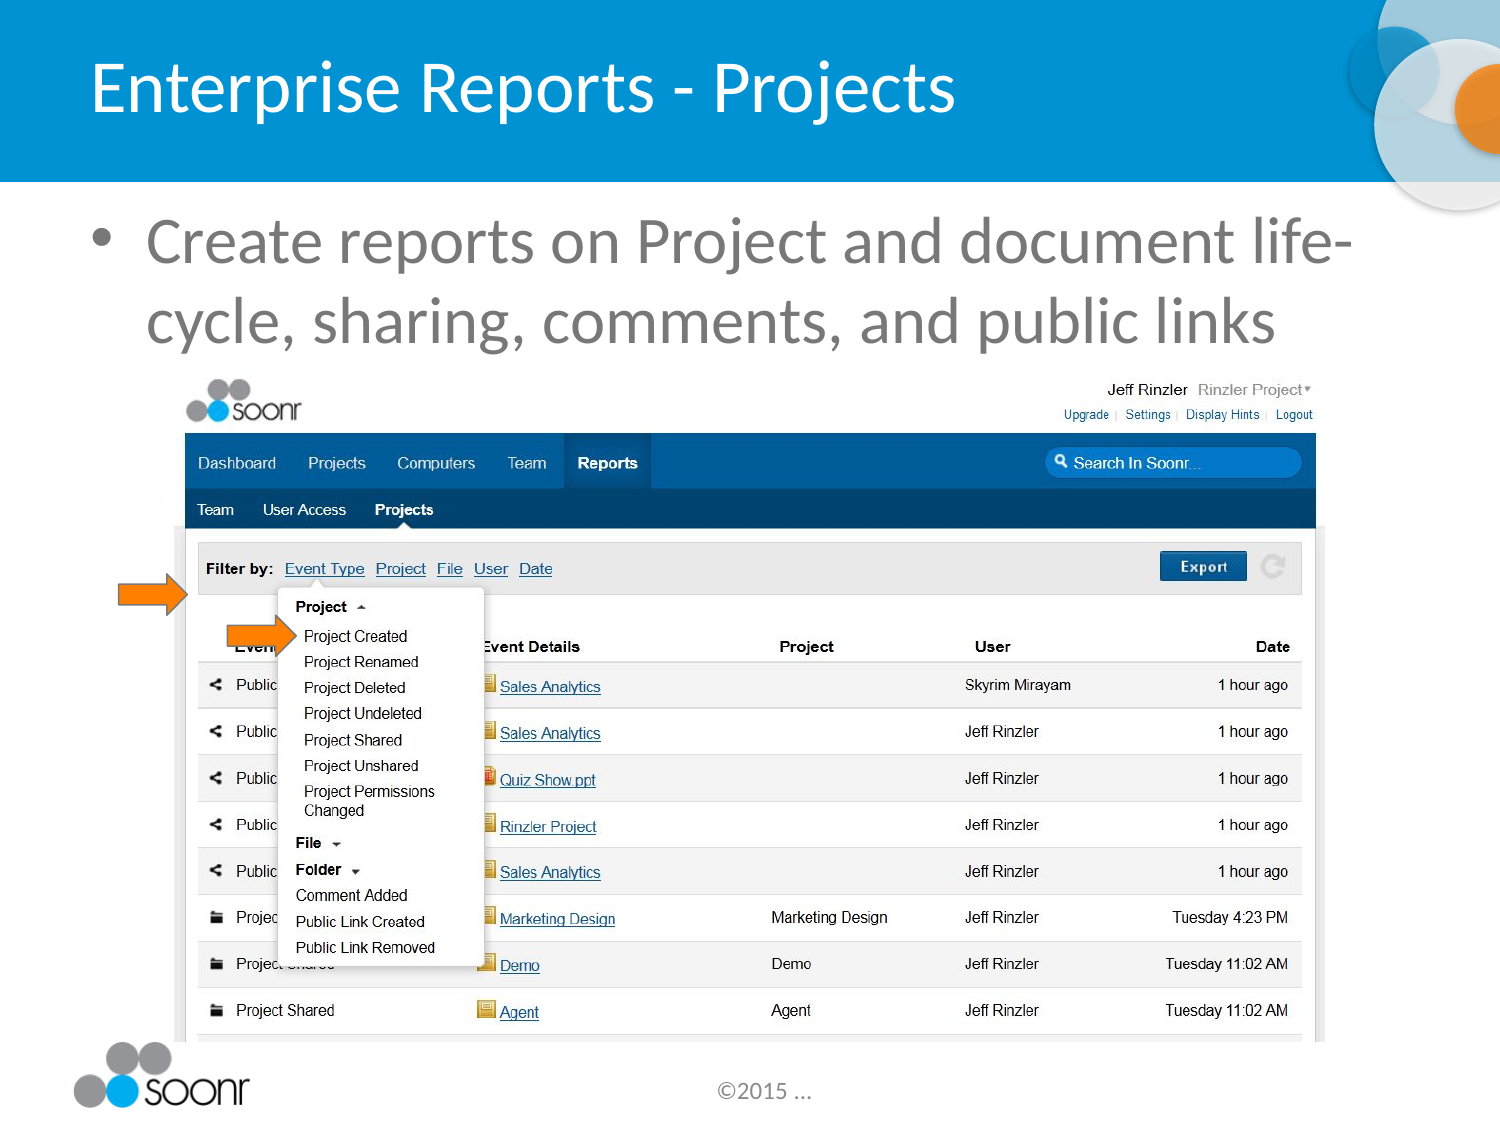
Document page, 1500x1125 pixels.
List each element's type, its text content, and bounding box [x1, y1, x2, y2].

picture [67, 370, 1326, 1114]
list Create reports on Project and document life-cycle, sharing, comments, and public links [75, 188, 1425, 1027]
text_box [118, 573, 169, 616]
footer ©2015 ... [562, 1059, 967, 1120]
title Enterprise Reports - Projects [75, 32, 1425, 133]
